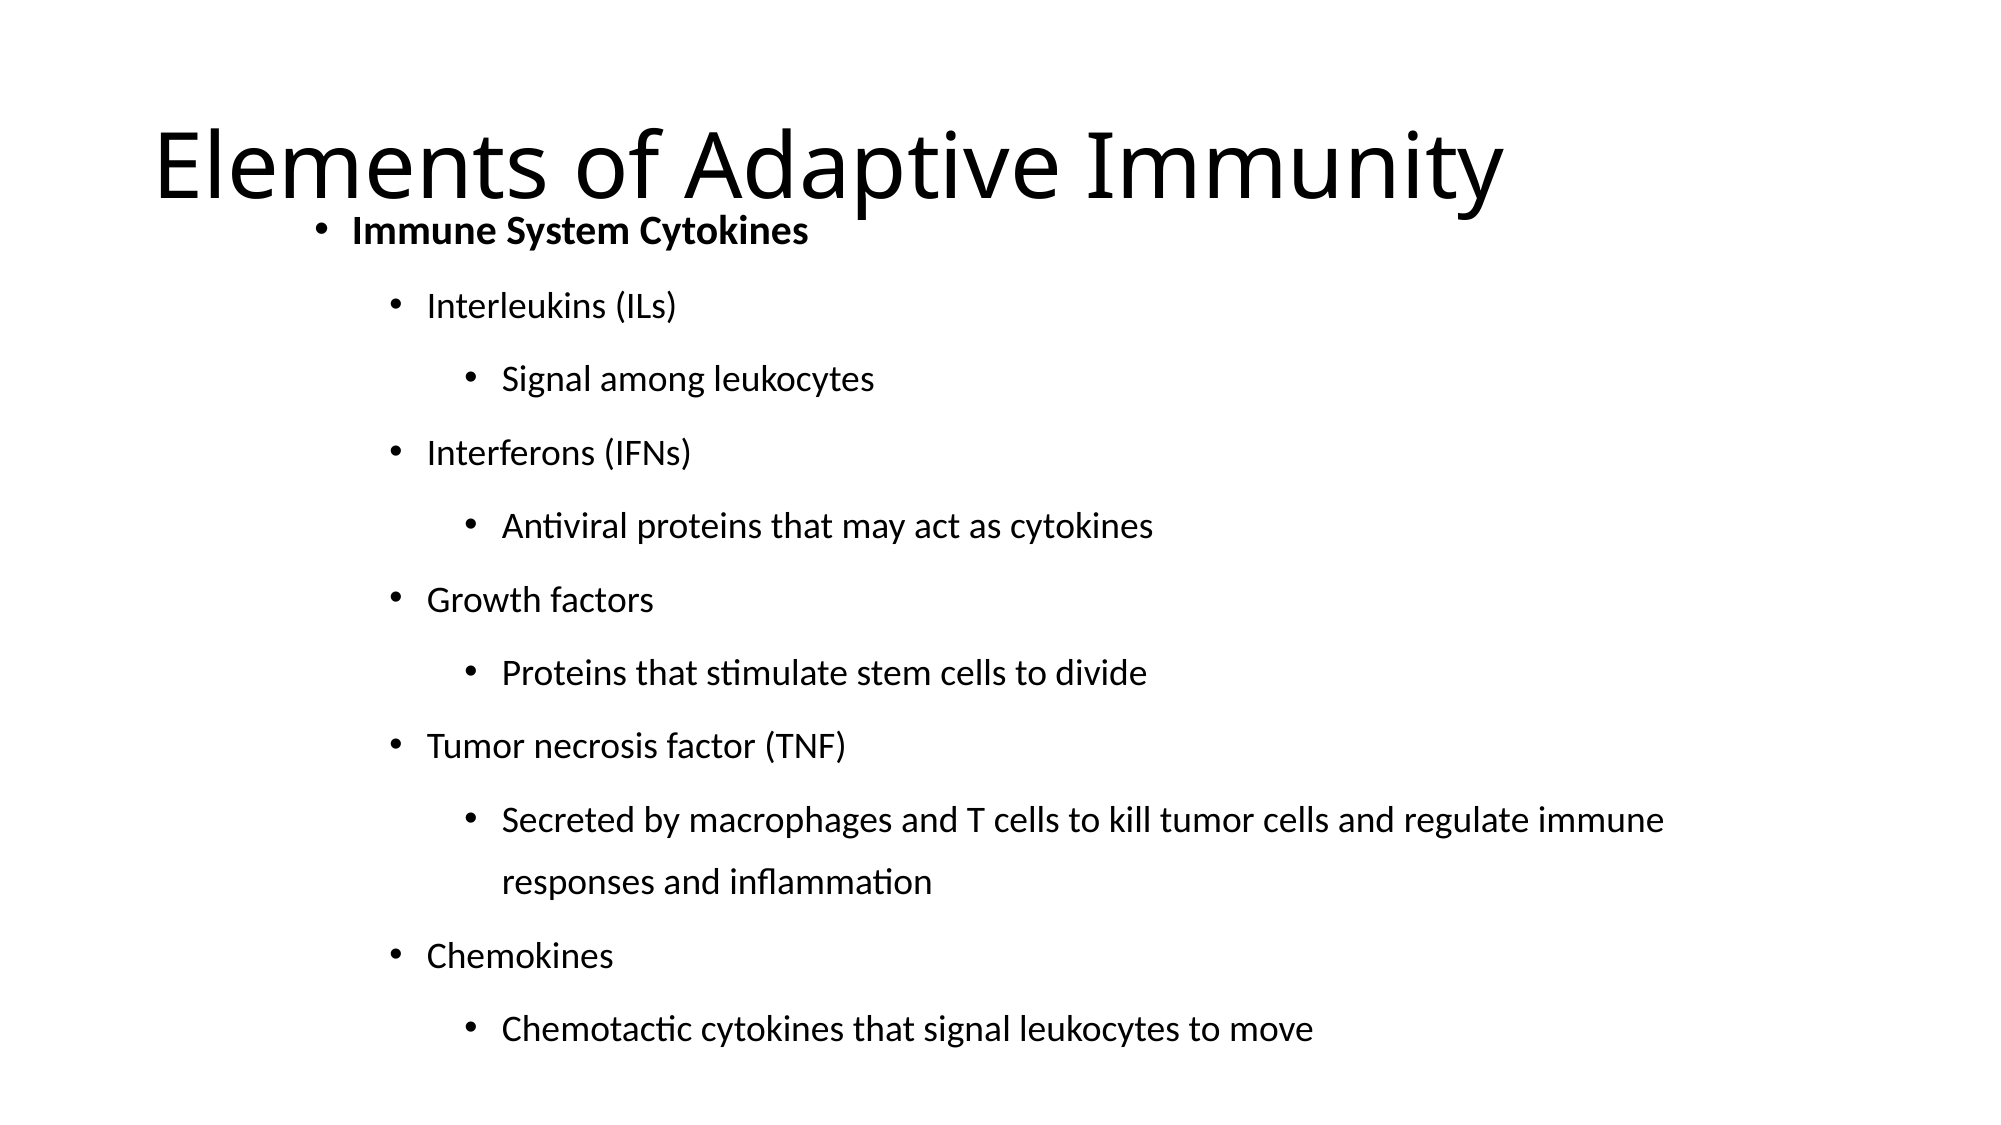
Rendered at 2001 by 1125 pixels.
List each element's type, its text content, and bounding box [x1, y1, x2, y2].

list Immune System Cytokines Interleukins (ILs) Signal among leukocytes Interferons (IFNs) Antiviral proteins that may act as cytokines Growth factors Proteins that stimulate stem cells to divide Tumor necrosis factor (TNF) Secreted by macrophages and T cells to kill tumor cells and regulate immune responses and inflammation Chemokines Chemotactic cytokines that signal leukocytes to move [299, 175, 1700, 1063]
title Elements of Adaptive Immunity [137, 59, 1863, 278]
